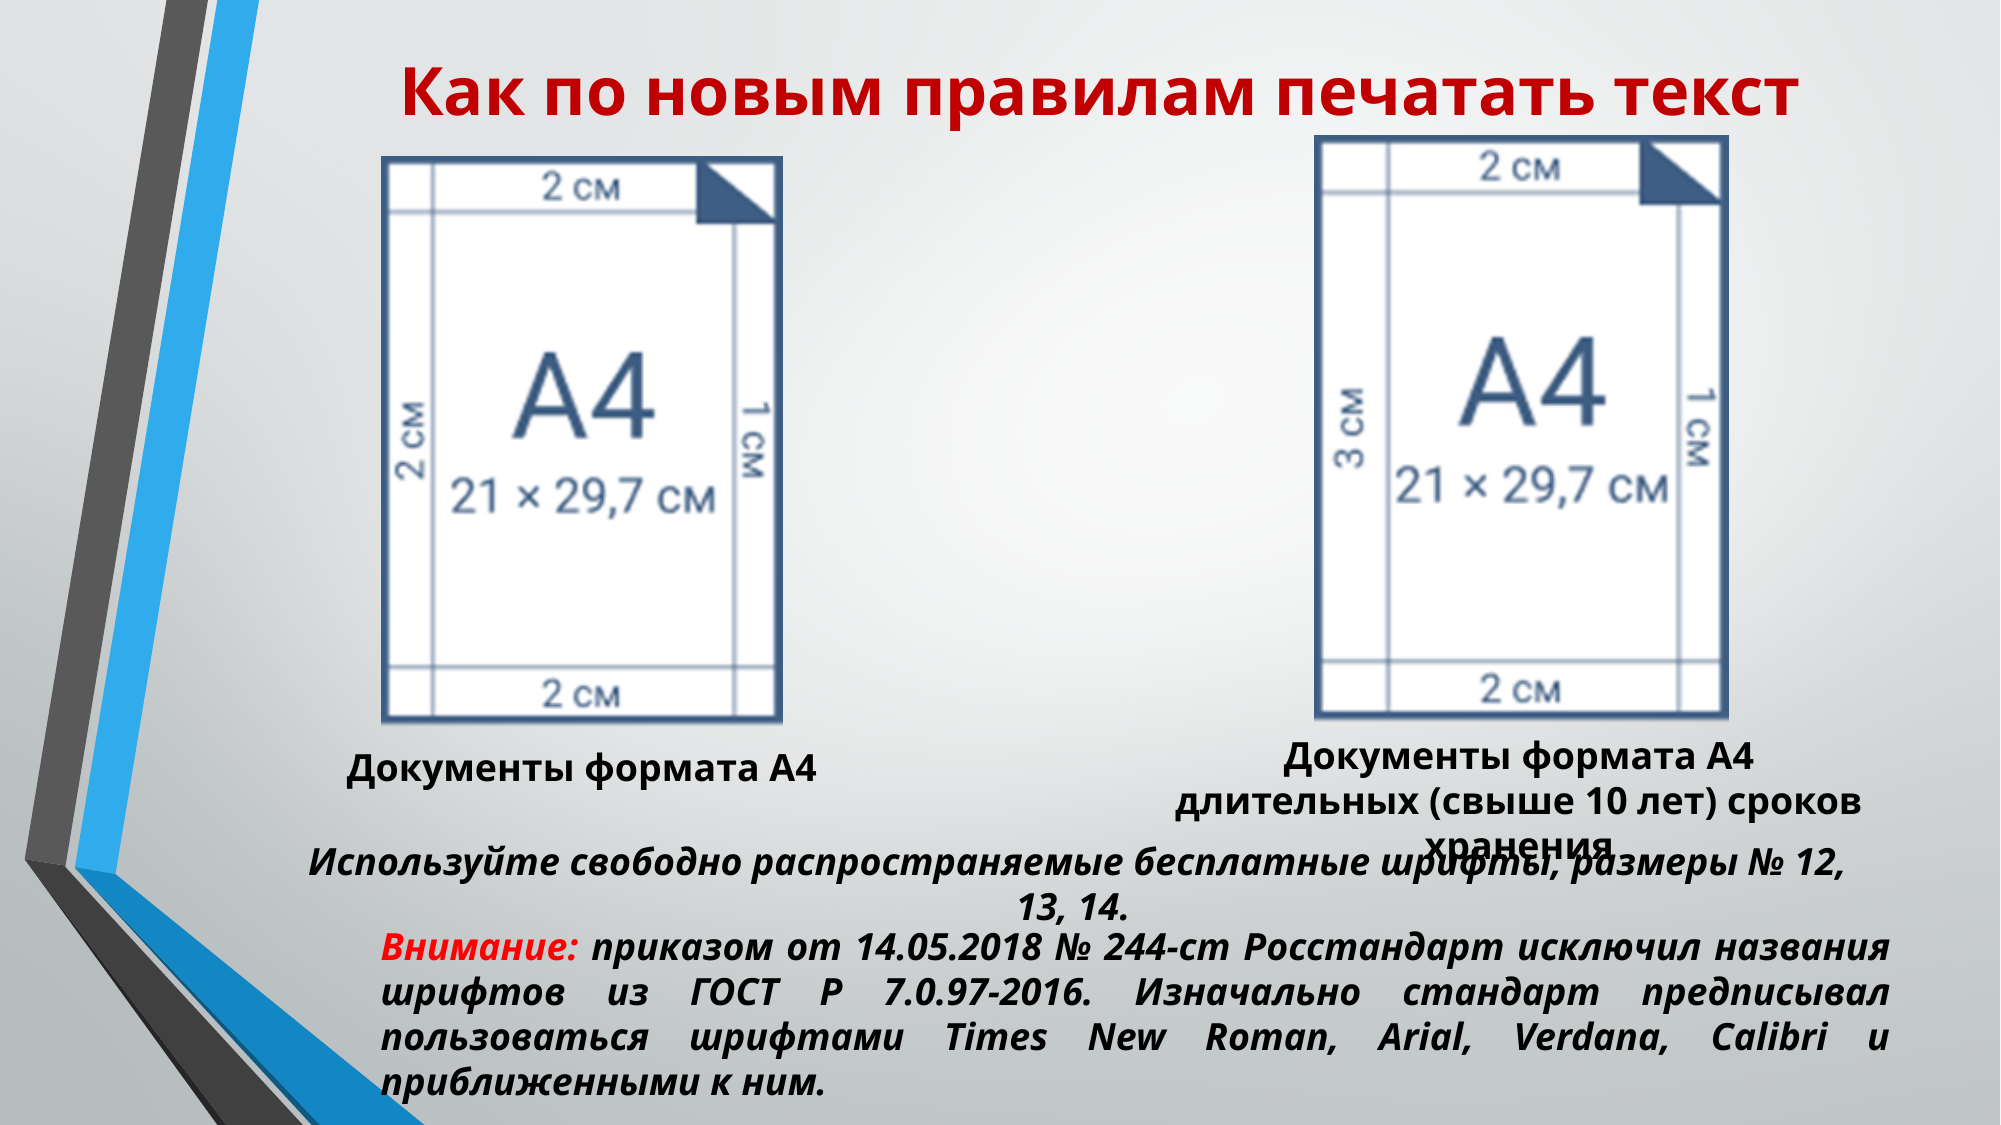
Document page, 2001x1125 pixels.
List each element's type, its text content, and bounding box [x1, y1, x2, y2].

text_box Внимание: приказом от 14.05.2018 № 244-ст Росстандарт исключил названия шрифтов из ГОСТ Р 7.0.97-2016. Изначально стандарт предписывал пользоваться шрифтами Times New Roman, Arial, Verdana, Calibri и приближенными к ним. [365, 915, 1907, 1110]
text_box Используйте свободно распространяемые бесплатные шрифты, размеры № 12, 13, 14. [269, 830, 1887, 936]
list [1314, 134, 1729, 724]
title Как по новым правилам печатать текст [278, 21, 1923, 157]
text_box Документы формата А4 [332, 736, 832, 797]
picture [380, 155, 783, 728]
text_box Документы формата А4 длительных (свыше 10 лет) сроков хранения [1121, 724, 1918, 874]
